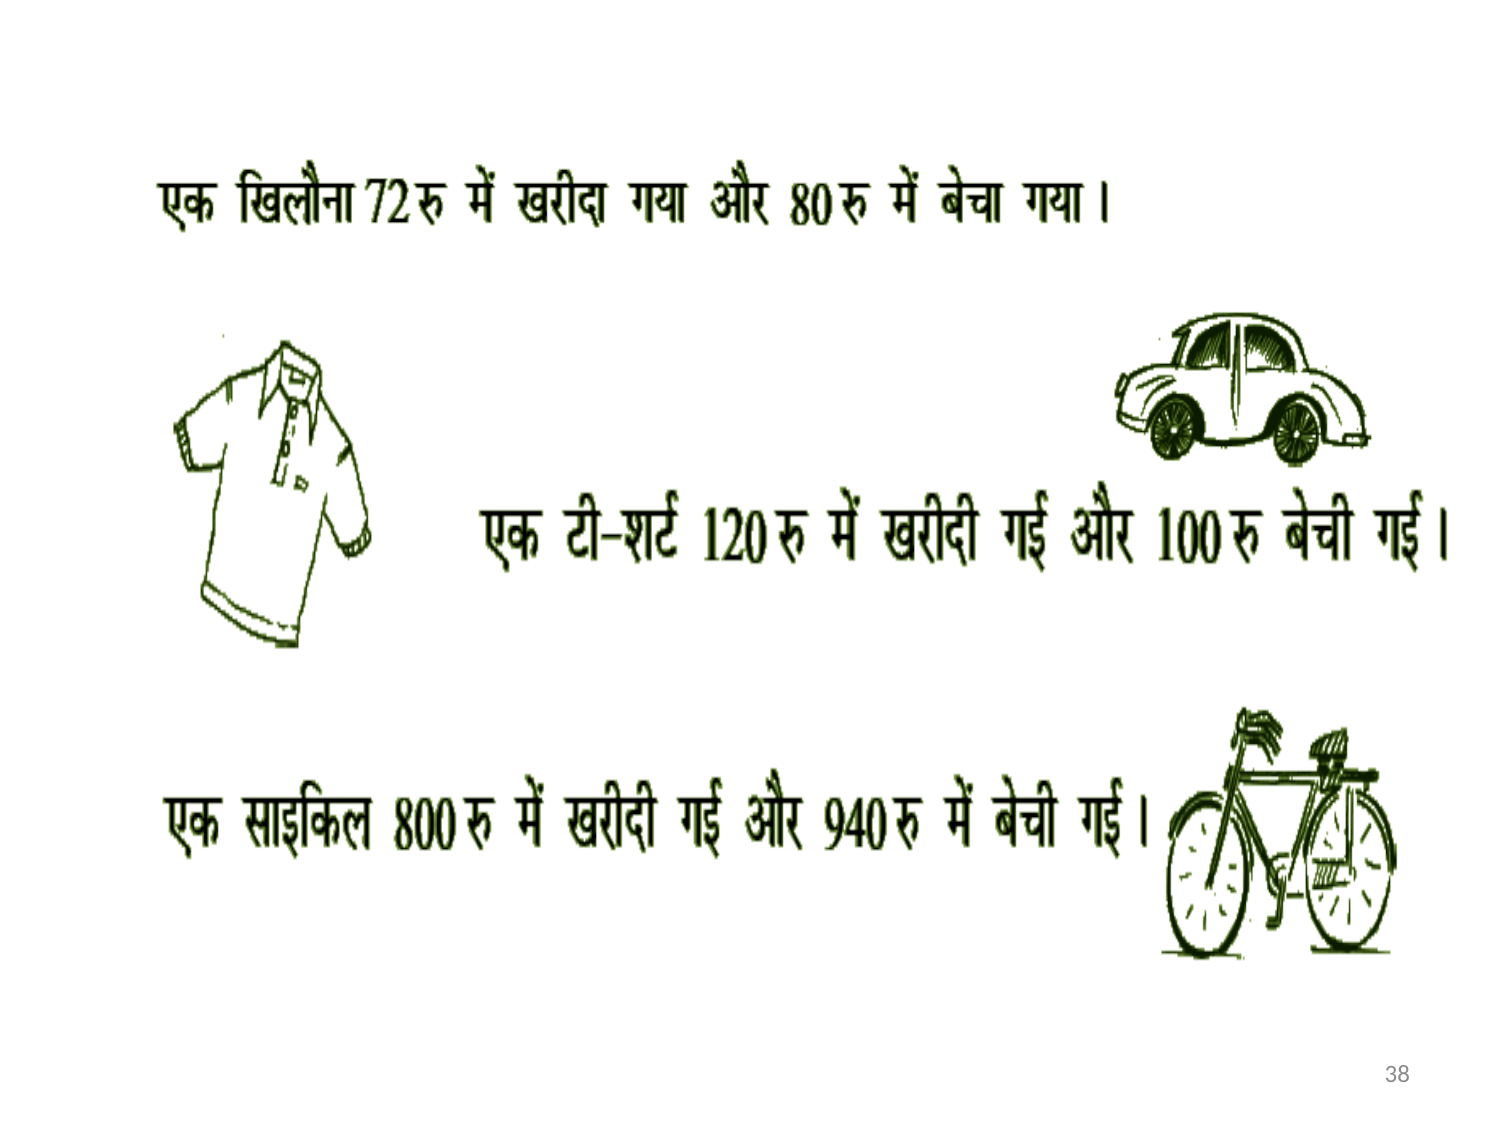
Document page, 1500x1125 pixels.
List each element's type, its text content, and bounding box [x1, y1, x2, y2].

slide_number 38 [1074, 1042, 1425, 1103]
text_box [149, 682, 1410, 976]
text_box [149, 312, 1454, 655]
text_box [149, 149, 1393, 311]
